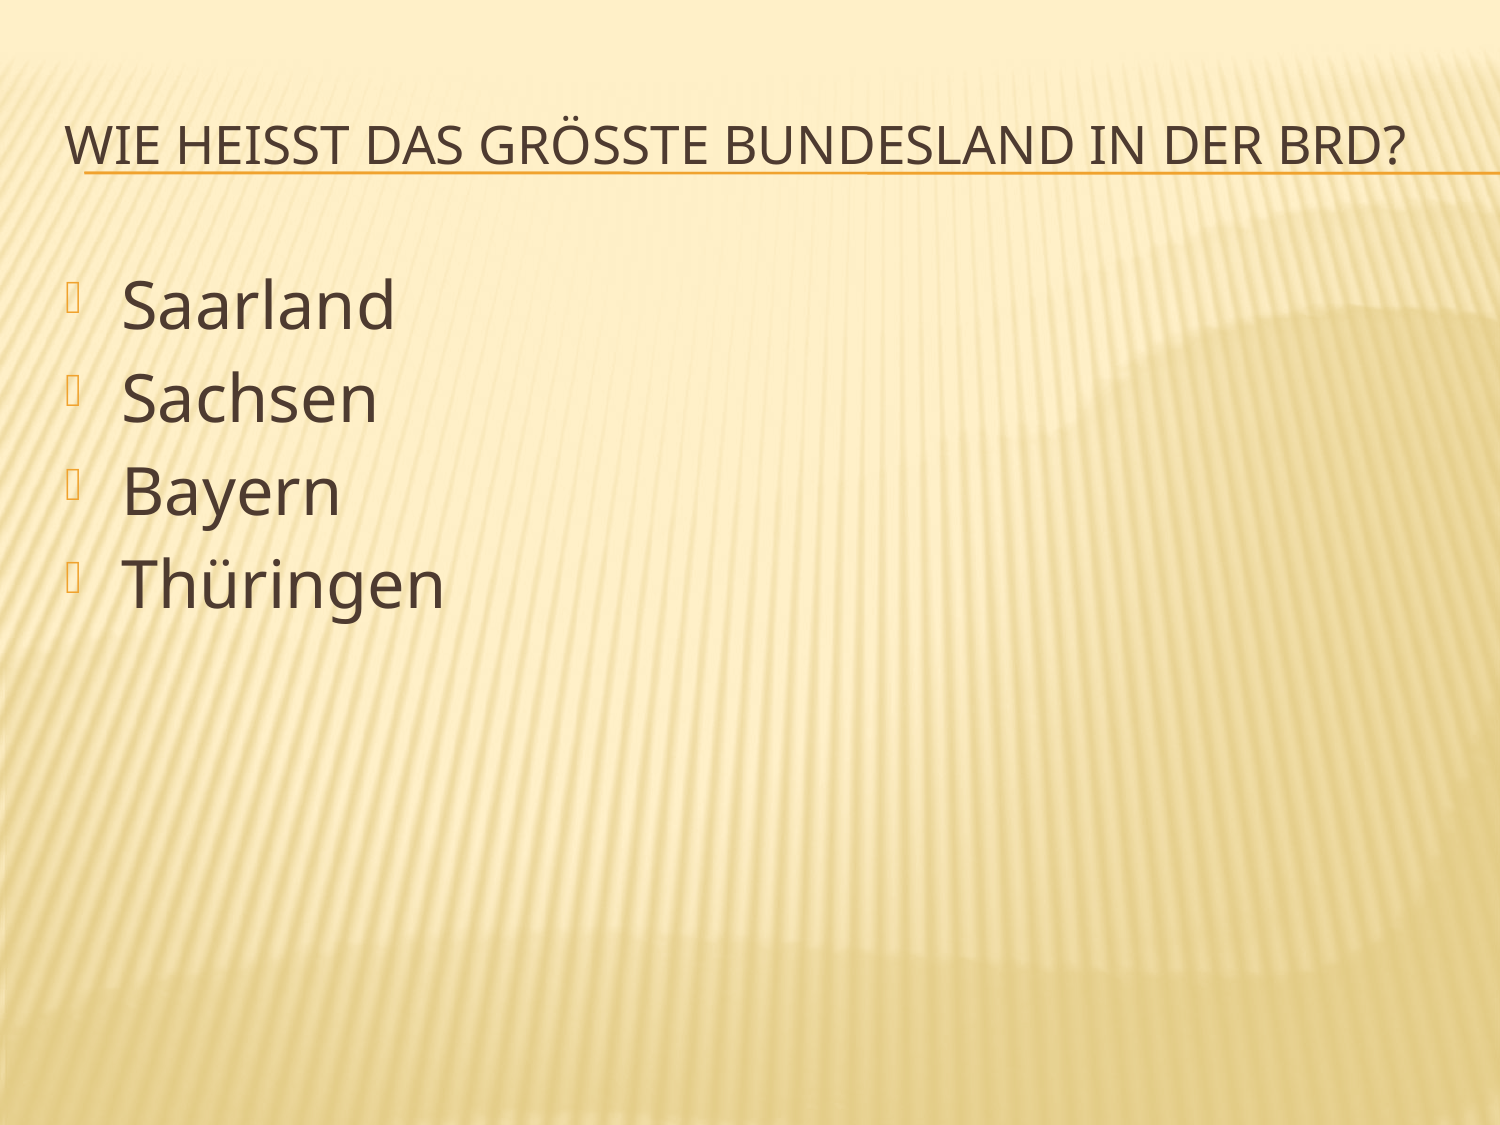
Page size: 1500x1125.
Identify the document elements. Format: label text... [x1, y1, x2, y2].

list Saarland Sachsen Bayern Thüringen [49, 254, 1476, 998]
title Wie heisst das grösste Bundesland in der BRD? [50, 75, 1475, 213]
